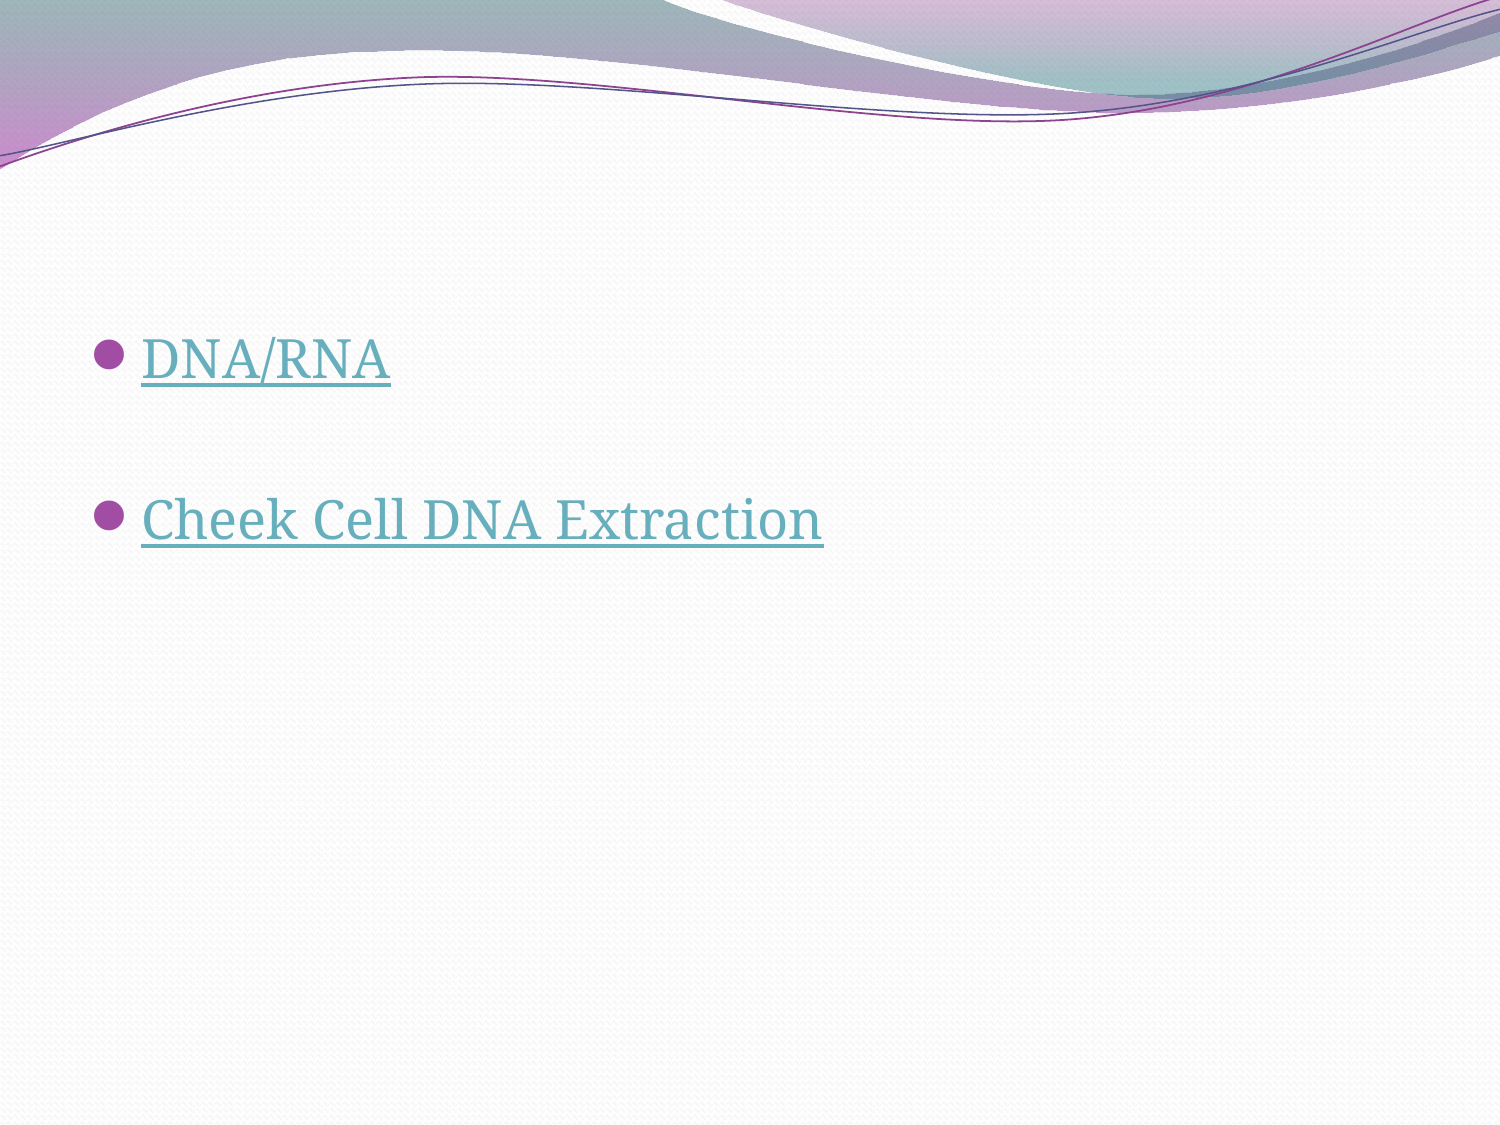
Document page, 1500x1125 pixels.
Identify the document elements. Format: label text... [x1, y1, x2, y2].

list DNA/RNA Cheek Cell DNA Extraction [75, 317, 1425, 1038]
